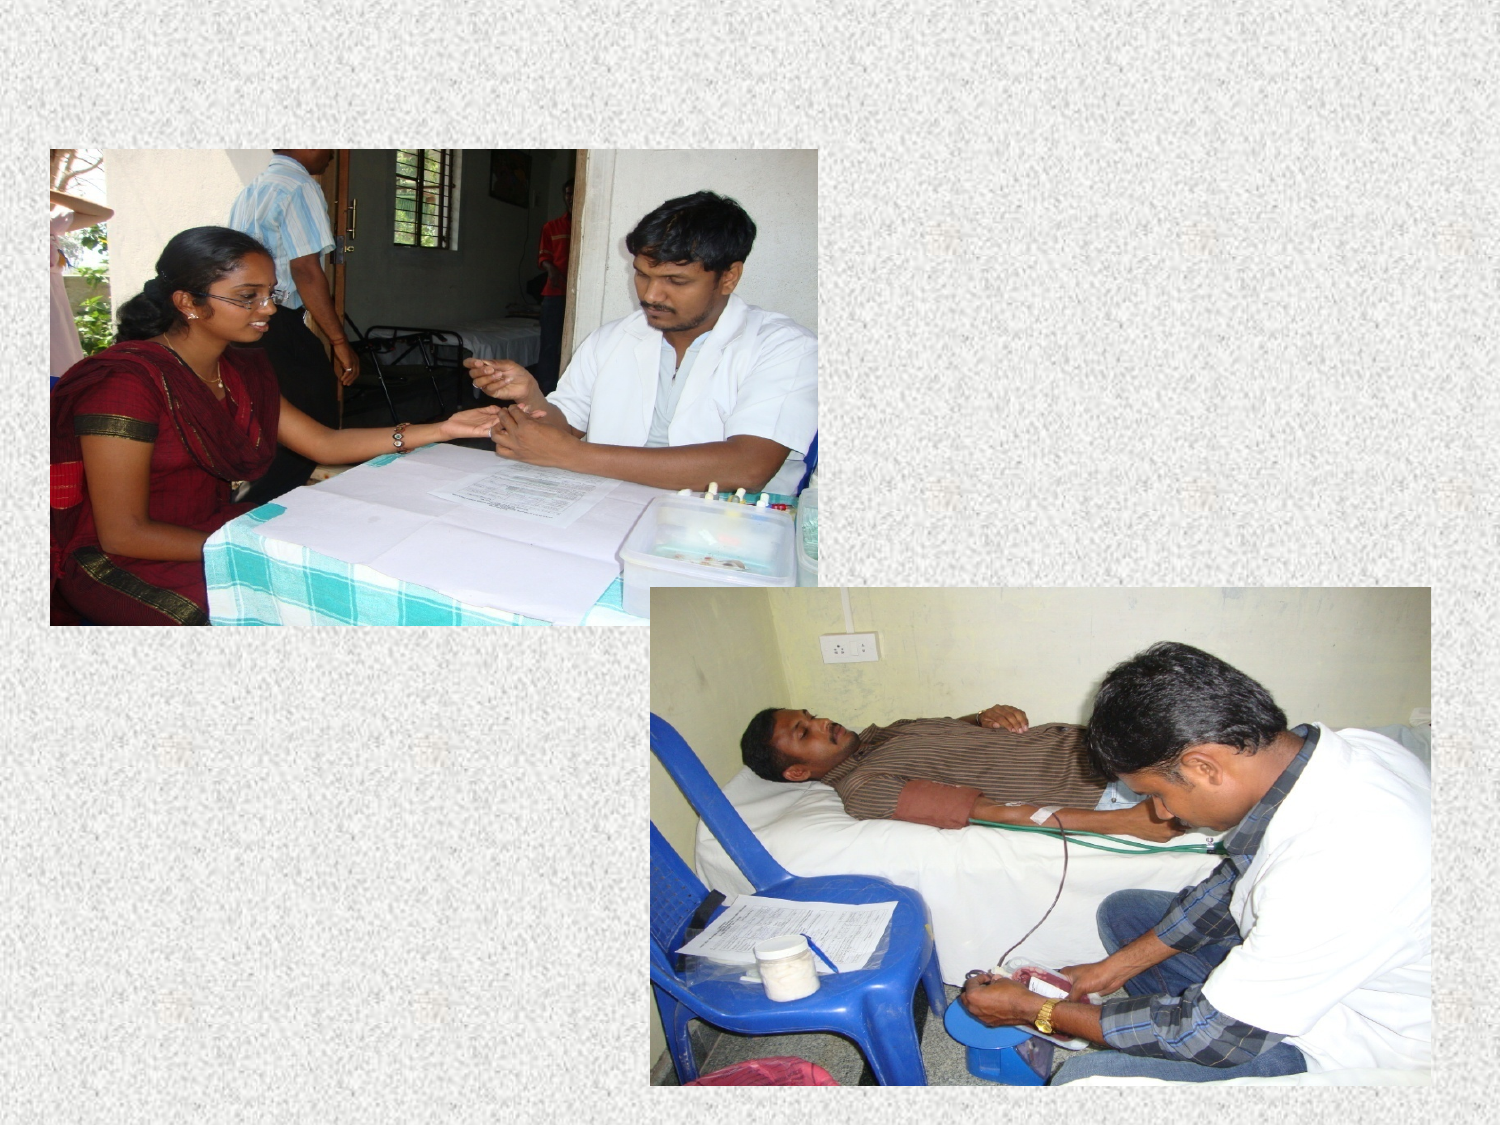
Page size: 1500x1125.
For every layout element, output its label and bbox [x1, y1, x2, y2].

picture [0, 0, 1500, 1125]
title [75, 45, 1425, 233]
list [49, 149, 818, 626]
